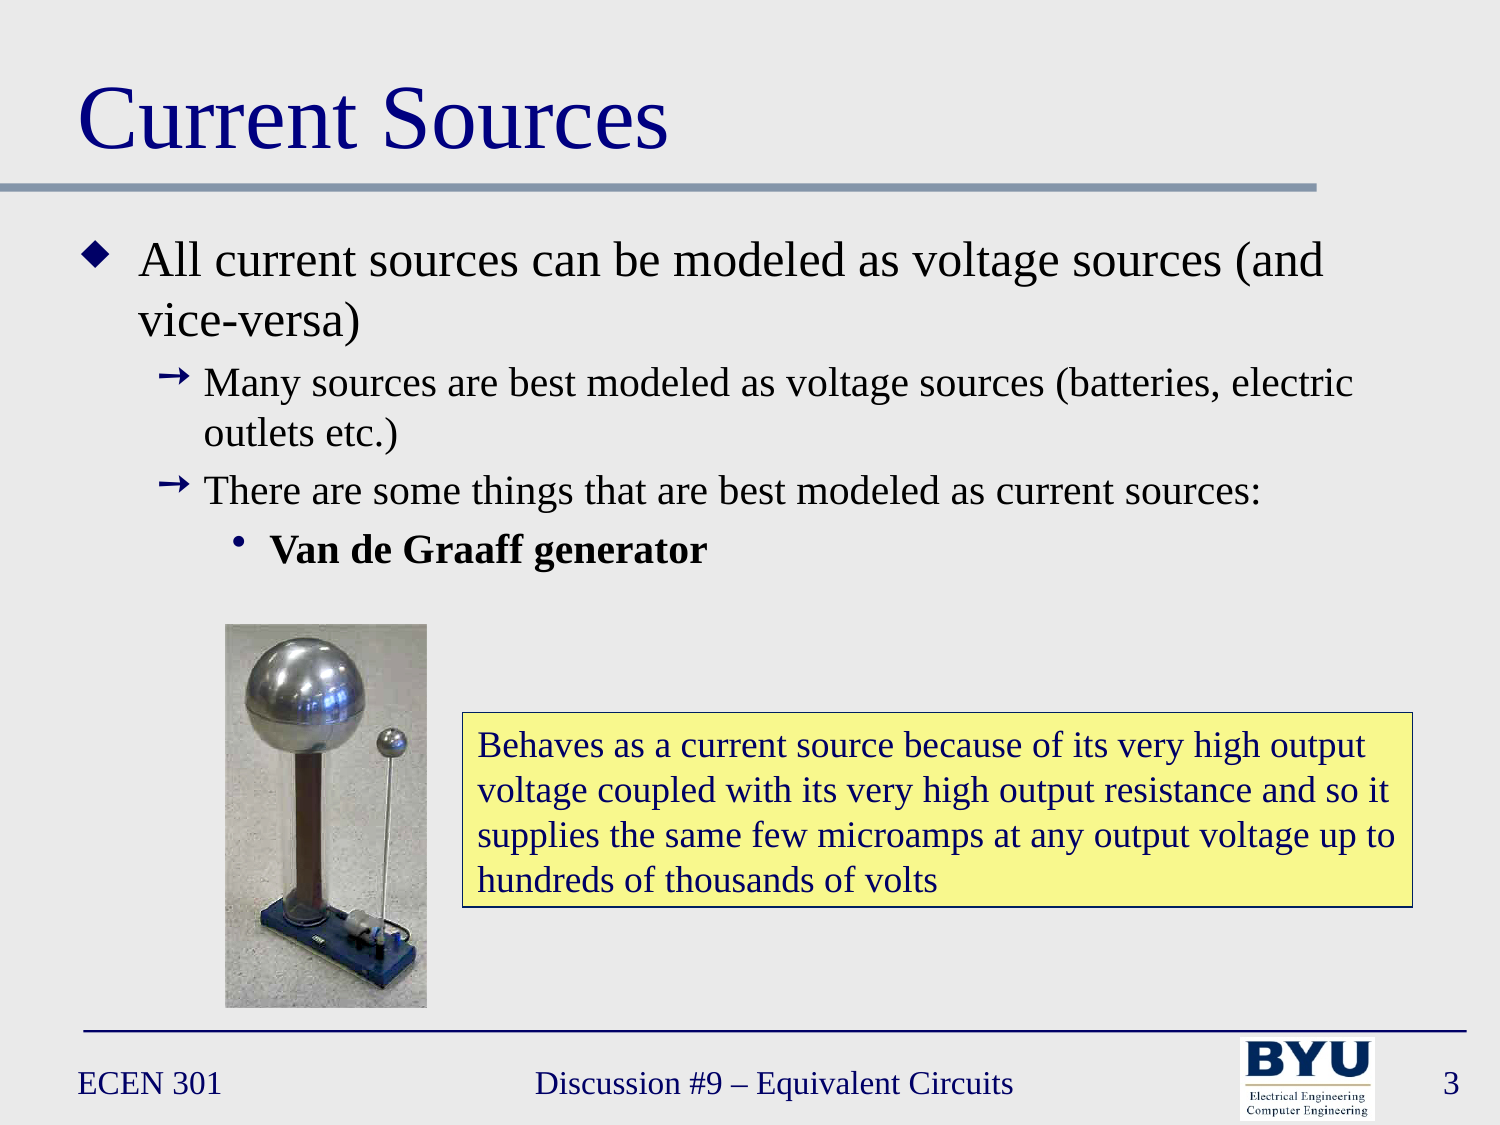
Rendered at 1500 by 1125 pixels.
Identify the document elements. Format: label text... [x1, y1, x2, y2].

picture [1240, 1037, 1375, 1049]
list All current sources can be modeled as voltage sources (and vice-versa) Many sources are best modeled as voltage sources (batteries, electric outlets etc.) There are some things that are best modeled as current sources: Van de Graaff generator [66, 218, 1438, 488]
slide_number 3 [1162, 1049, 1476, 1113]
picture [224, 624, 427, 1008]
picture [1240, 1113, 1375, 1121]
footer Discussion #9 – Equivalent Circuits [487, 1049, 1063, 1113]
title Current Sources [62, 24, 1438, 176]
text_box Behaves as a current source because of its very high output voltage coupled with its very high output resistance and so it supplies the same few microamps at any output voltage up to hundreds of thousands of volts [462, 712, 1413, 908]
slide_number ECEN 301 [62, 1049, 388, 1113]
